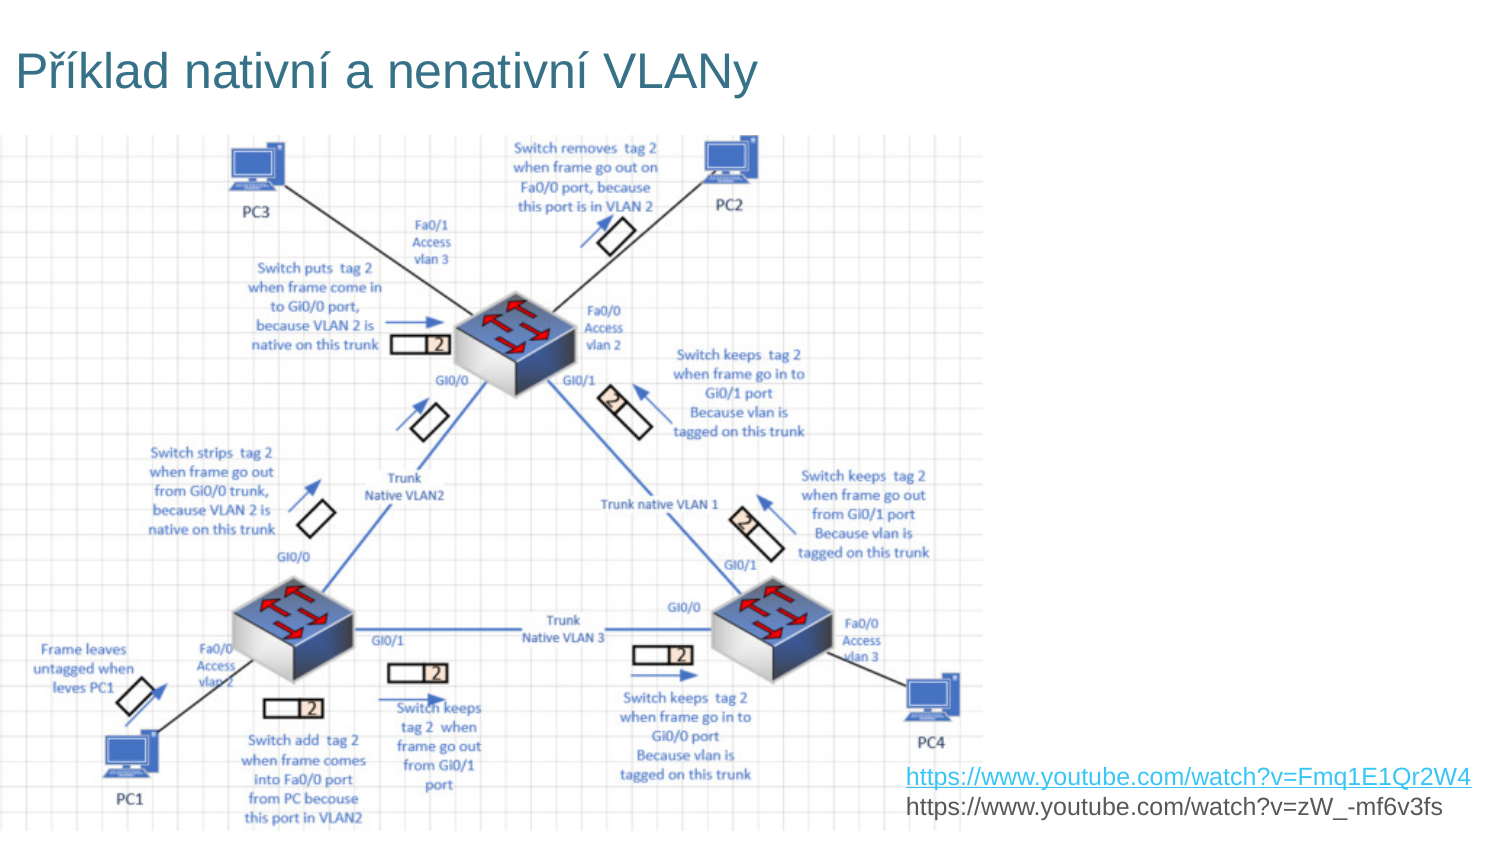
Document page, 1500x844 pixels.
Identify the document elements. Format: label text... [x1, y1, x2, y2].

title Příklad nativní a nenativní VLANy [0, 6, 1500, 131]
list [0, 135, 983, 832]
text_box https://www.youtube.com/watch?v=Fmq1E1Qr2W4 https://www.youtube.com/watch?v=zW_-mf6v3fs [987, 753, 1500, 828]
